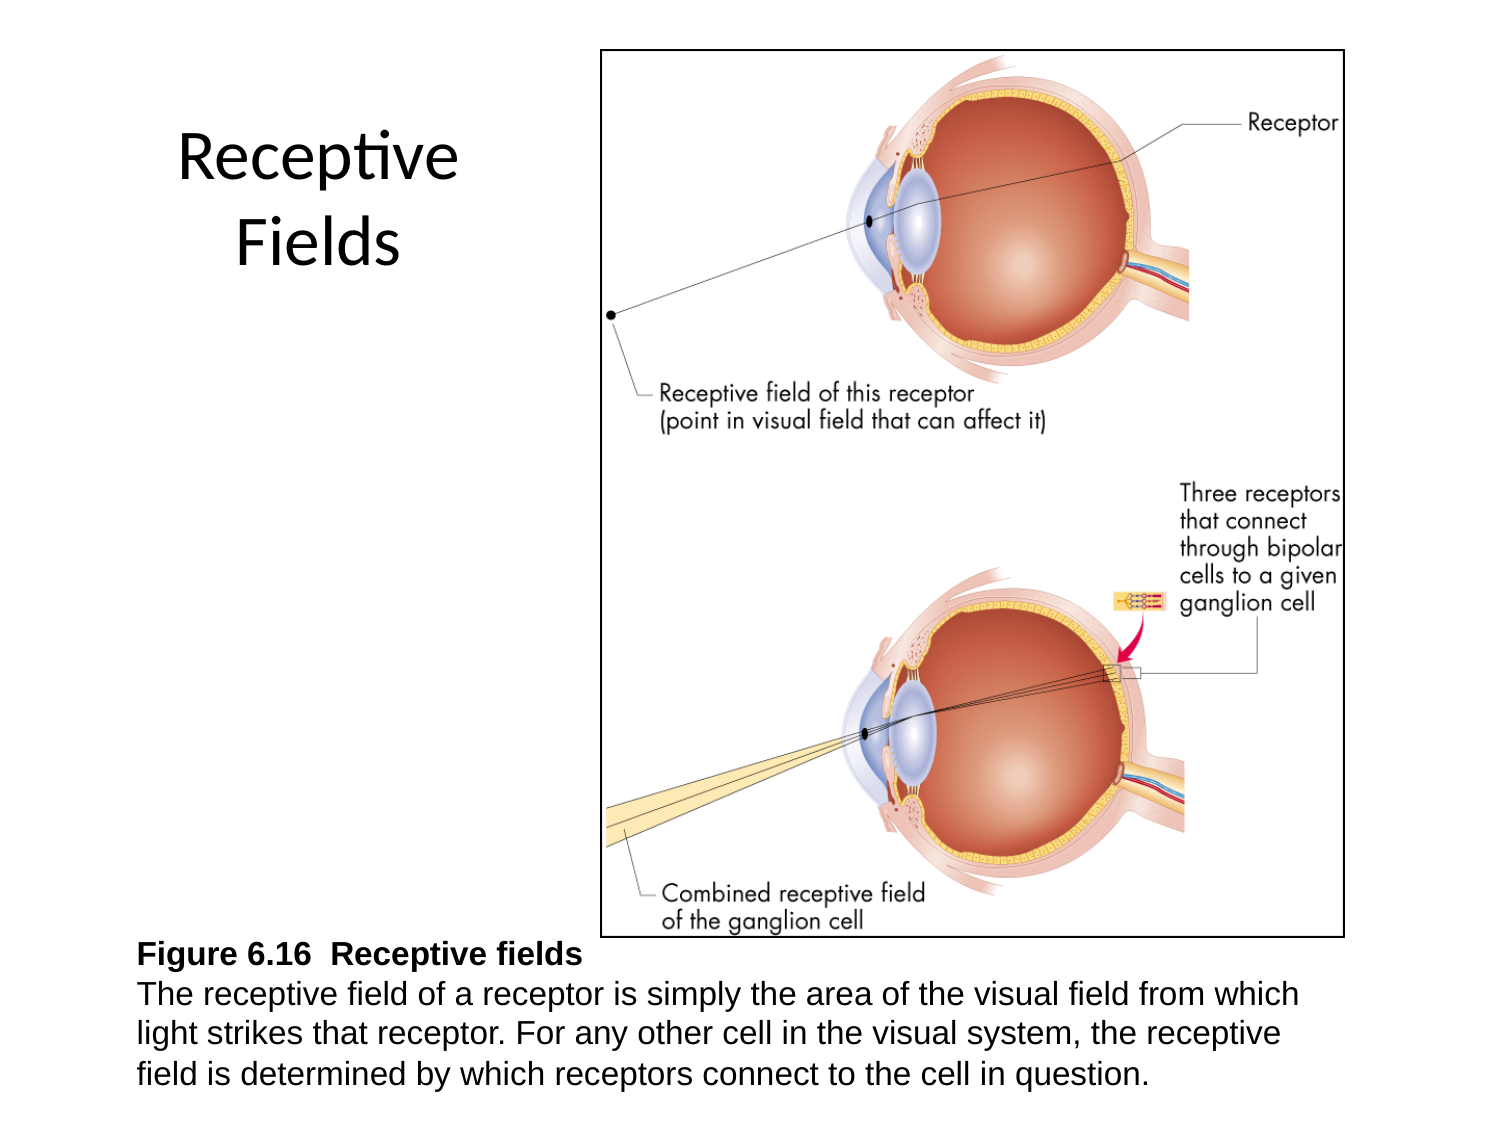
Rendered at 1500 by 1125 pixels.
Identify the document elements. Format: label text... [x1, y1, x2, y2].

picture [599, 49, 1345, 938]
title Receptive Fields [112, 99, 525, 288]
text_box Figure 6.16 Receptive fields The receptive field of a receptor is simply the area of the visual field from which light strikes that receptor. For any other cell in the visual system, the receptive field is determined by which receptors connect to the cell in question. [121, 924, 1385, 1099]
